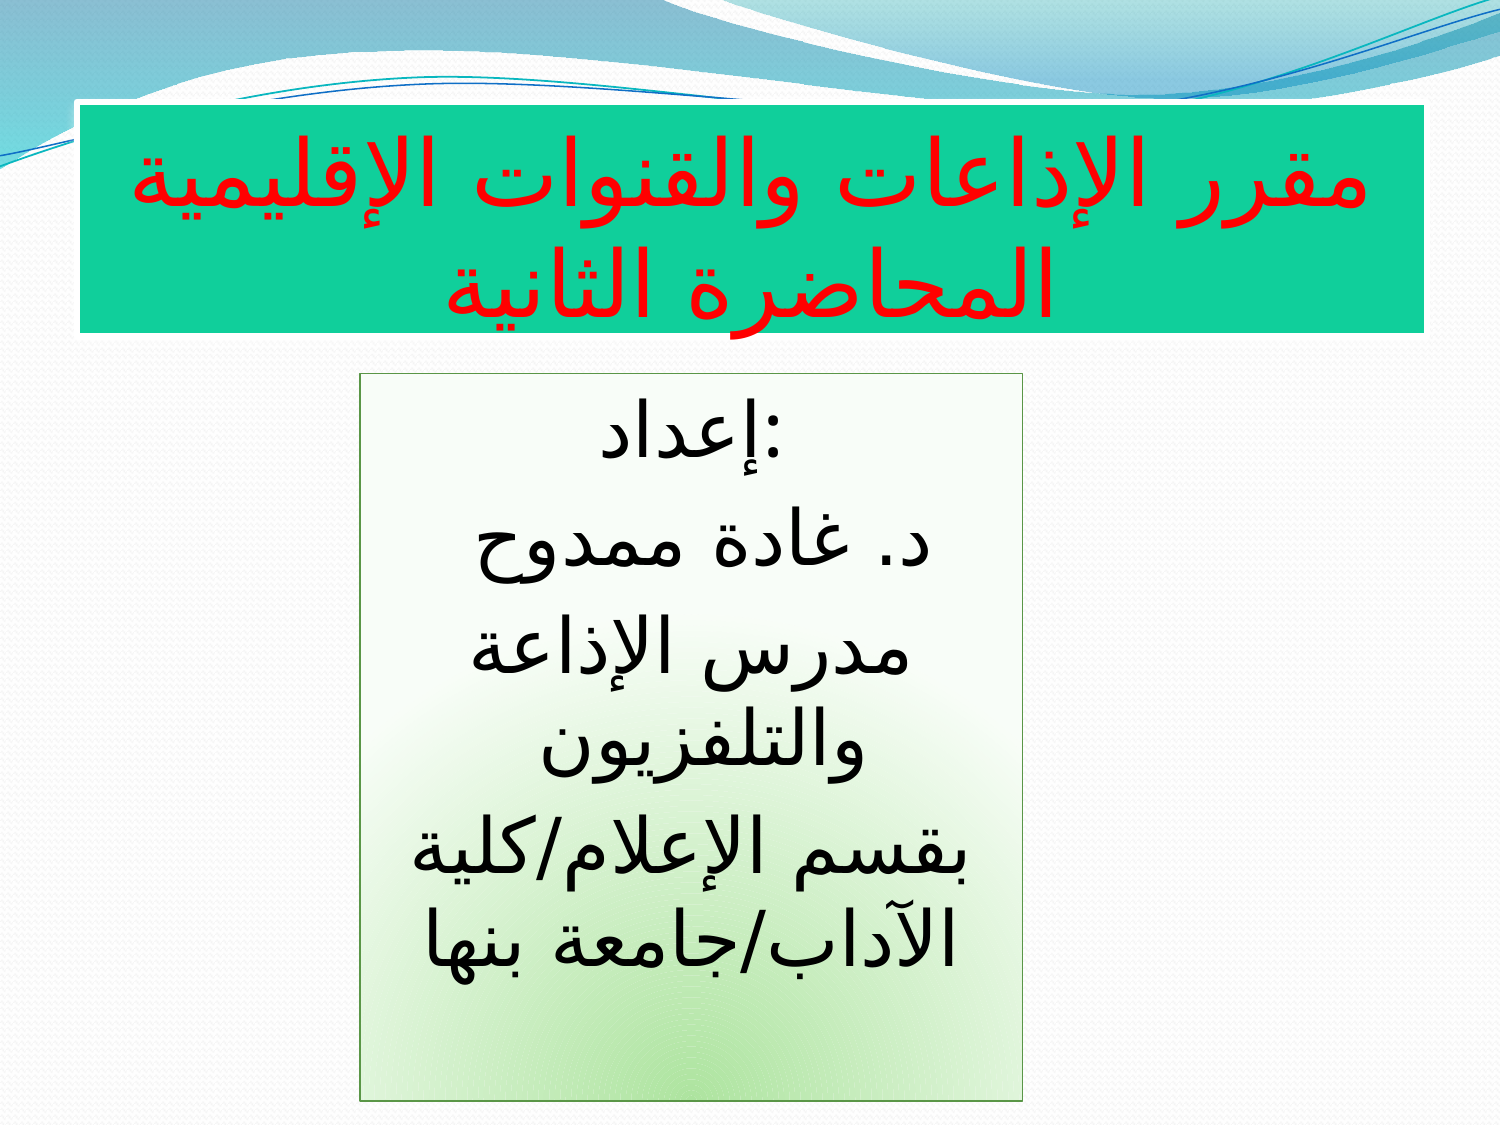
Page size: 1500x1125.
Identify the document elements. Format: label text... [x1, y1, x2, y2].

title مقرر الإذاعات والقنوات الإقليمية المحاضرة الثانية [74, 99, 1430, 340]
list إعداد: د. غادة ممدوح مدرس الإذاعة والتلفزيون بقسم الإعلام/كلية الآداب/جامعة بنها [359, 373, 1023, 1102]
